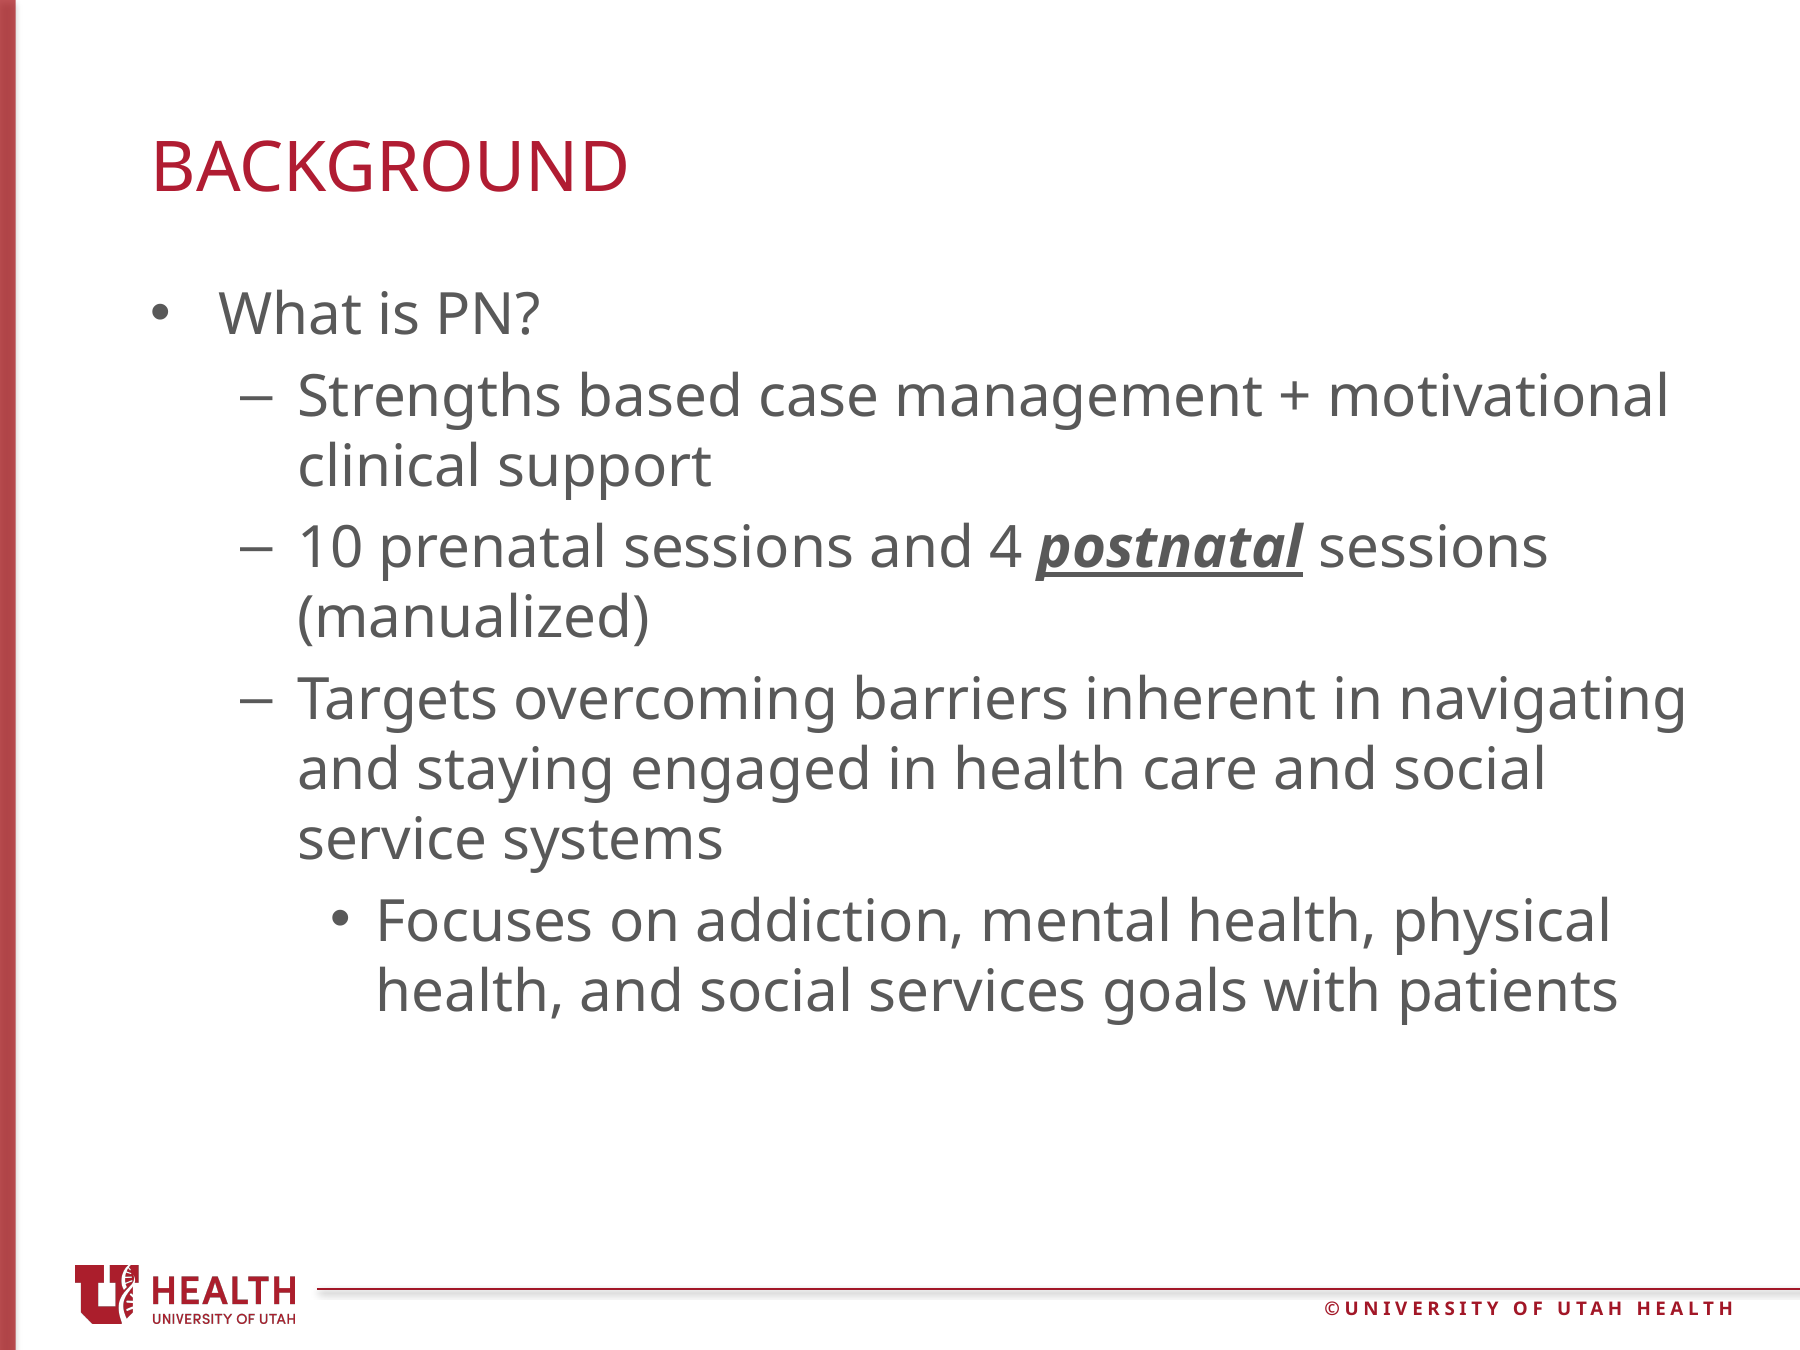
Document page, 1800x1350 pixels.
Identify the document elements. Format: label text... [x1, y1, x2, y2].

list What is PN? Strengths based case management + motivational clinical support 10 prenatal sessions and 4 postnatal sessions (manualized) Targets overcoming barriers inherent in navigating and staying engaged in health care and social service systems Focuses on addiction, mental health, physical health, and social services goals with patients [135, 268, 1710, 1147]
picture [75, 1265, 295, 1324]
title background [135, 113, 1710, 223]
